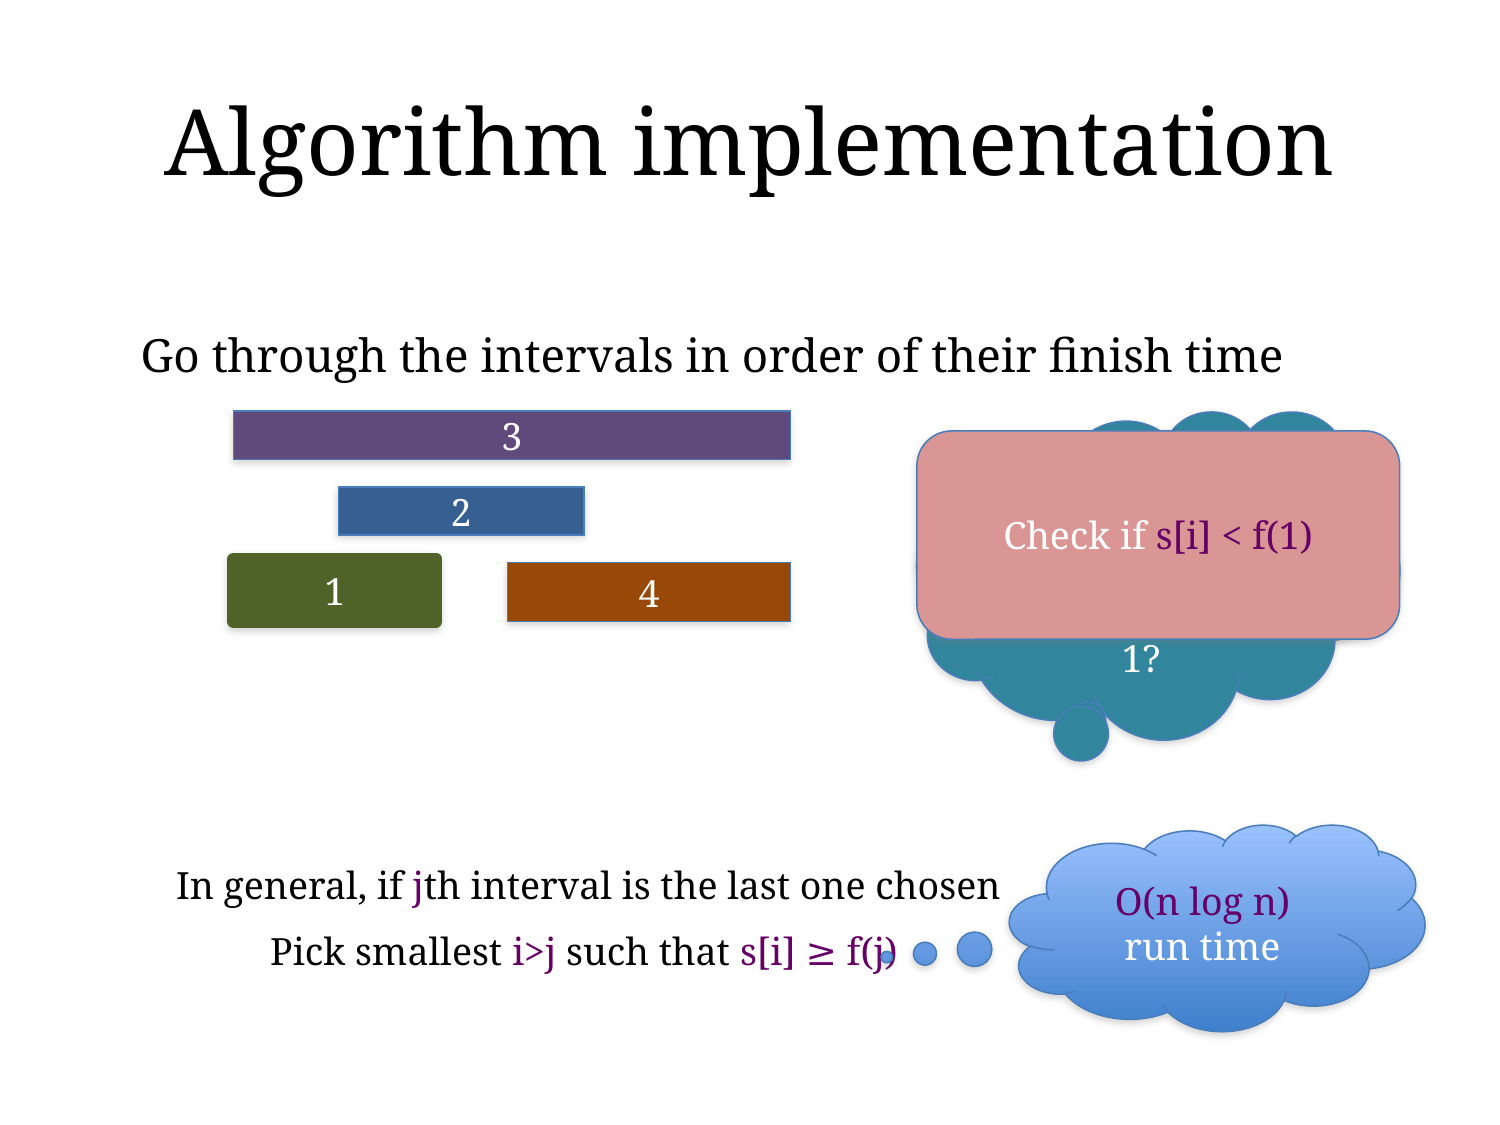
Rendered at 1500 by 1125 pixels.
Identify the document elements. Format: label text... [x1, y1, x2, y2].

text_box Check if s[i] < f(1) [916, 430, 1400, 640]
text_box O(n log n) run time [1009, 825, 1426, 1032]
text_box Go through the intervals in order of their finish time [125, 318, 1300, 389]
title Algorithm implementation [75, 45, 1425, 233]
text_box O(n log n) run time [957, 932, 992, 967]
text_box How can you tell in O(1) time if any of 2,3 or 4 conflict with 1? [927, 638, 1335, 761]
text_box 4 [507, 562, 791, 622]
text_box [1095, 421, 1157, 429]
text_box 1 [233, 559, 437, 622]
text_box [233, 854, 945, 982]
text_box 2 [338, 486, 585, 536]
text_box How can you tell in O(1) time if any of 2,3 or 4 conflict with 1? [1173, 411, 1333, 429]
text_box 3 [233, 410, 791, 460]
